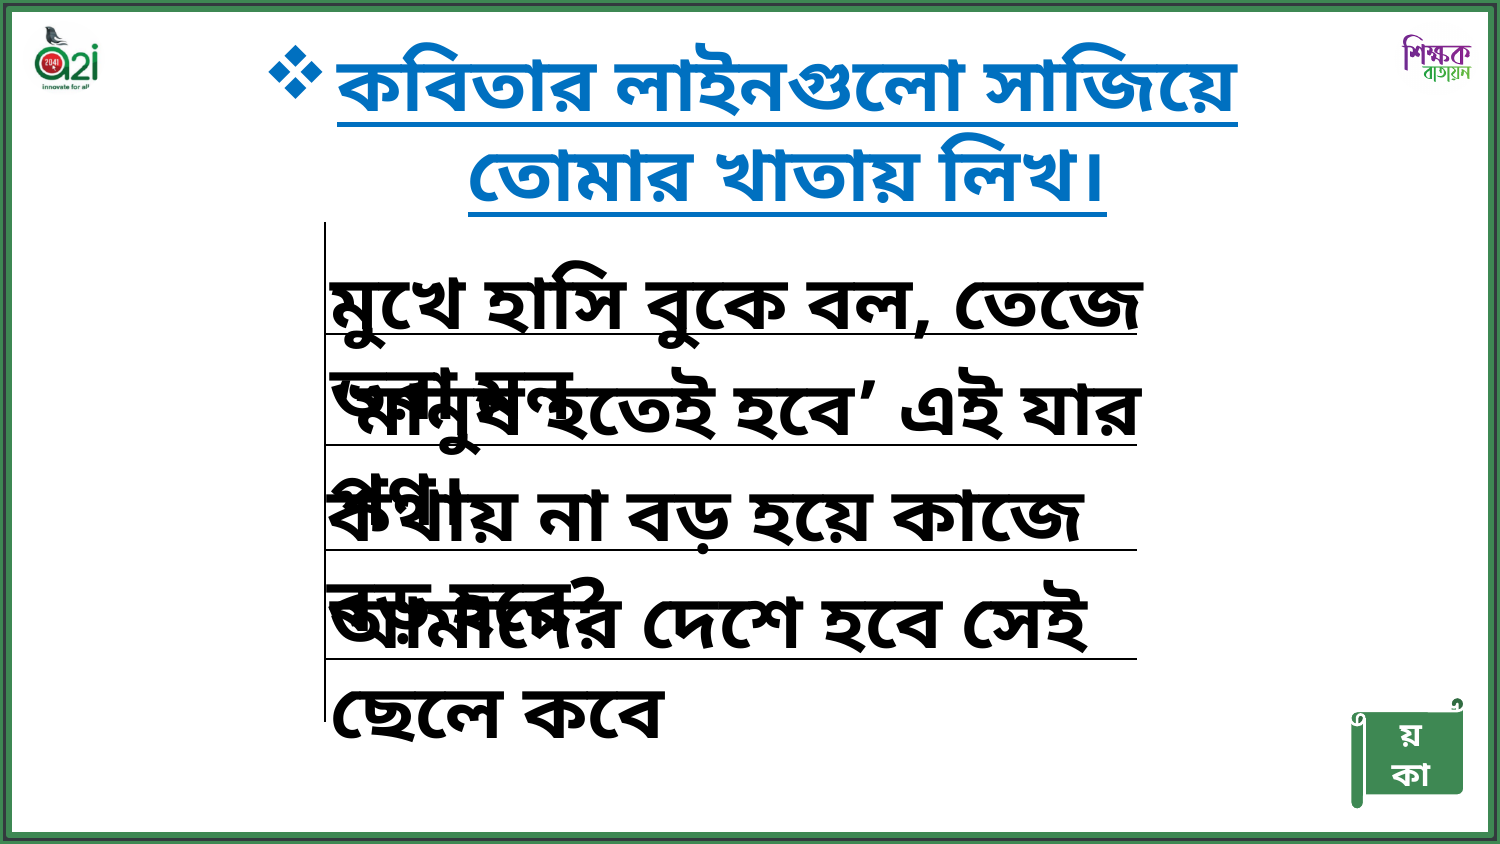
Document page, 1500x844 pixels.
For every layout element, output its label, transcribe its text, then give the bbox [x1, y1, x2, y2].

picture [1394, 21, 1479, 96]
text_box আমাদের দেশে হবে সেই ছেলে কবে [315, 565, 1160, 761]
text_box কথায় না বড় হয়ে কাজে বড় হবে? [331, 556, 1138, 655]
text_box ‘মানুষ হতেই হবে’ এই যার পণ। [331, 353, 1160, 548]
text_box কথায় না বড় হয়ে কাজে বড় হবে? [331, 459, 1138, 550]
text_box কথায় না বড় হয়ে কাজে বড় হবে? [313, 459, 318, 655]
picture [23, 21, 105, 96]
text_box মুখে হাসি বুকে বল, তেজে ভরা মন [331, 246, 1224, 442]
text_box কবিতার লাইনগুলো সাজিয়ে তোমার খাতায় লিখ। [131, 95, 1369, 158]
text_box [0, 0, 1500, 844]
text_box দলীয় কাজ [1348, 695, 1466, 812]
